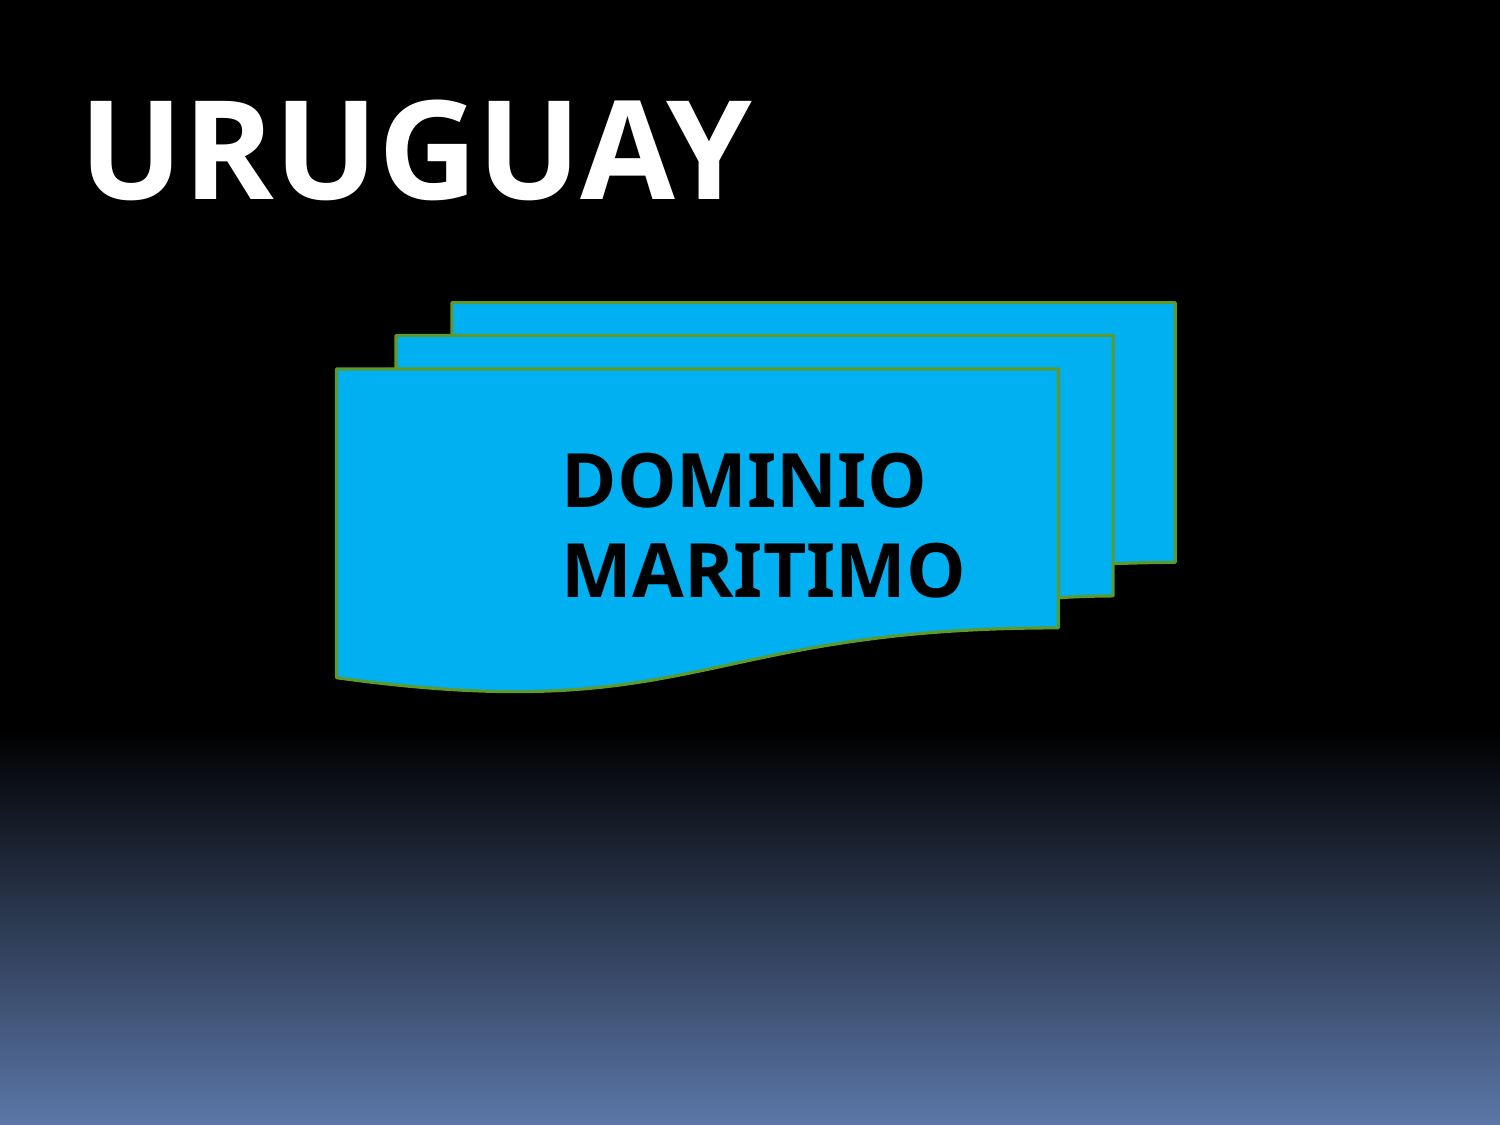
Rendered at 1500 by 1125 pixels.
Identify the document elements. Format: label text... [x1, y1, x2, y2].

text_box [334, 301, 1177, 694]
text_box URUGUAY [64, 54, 892, 235]
text_box DOMINIO MARITIMO [547, 424, 1020, 620]
